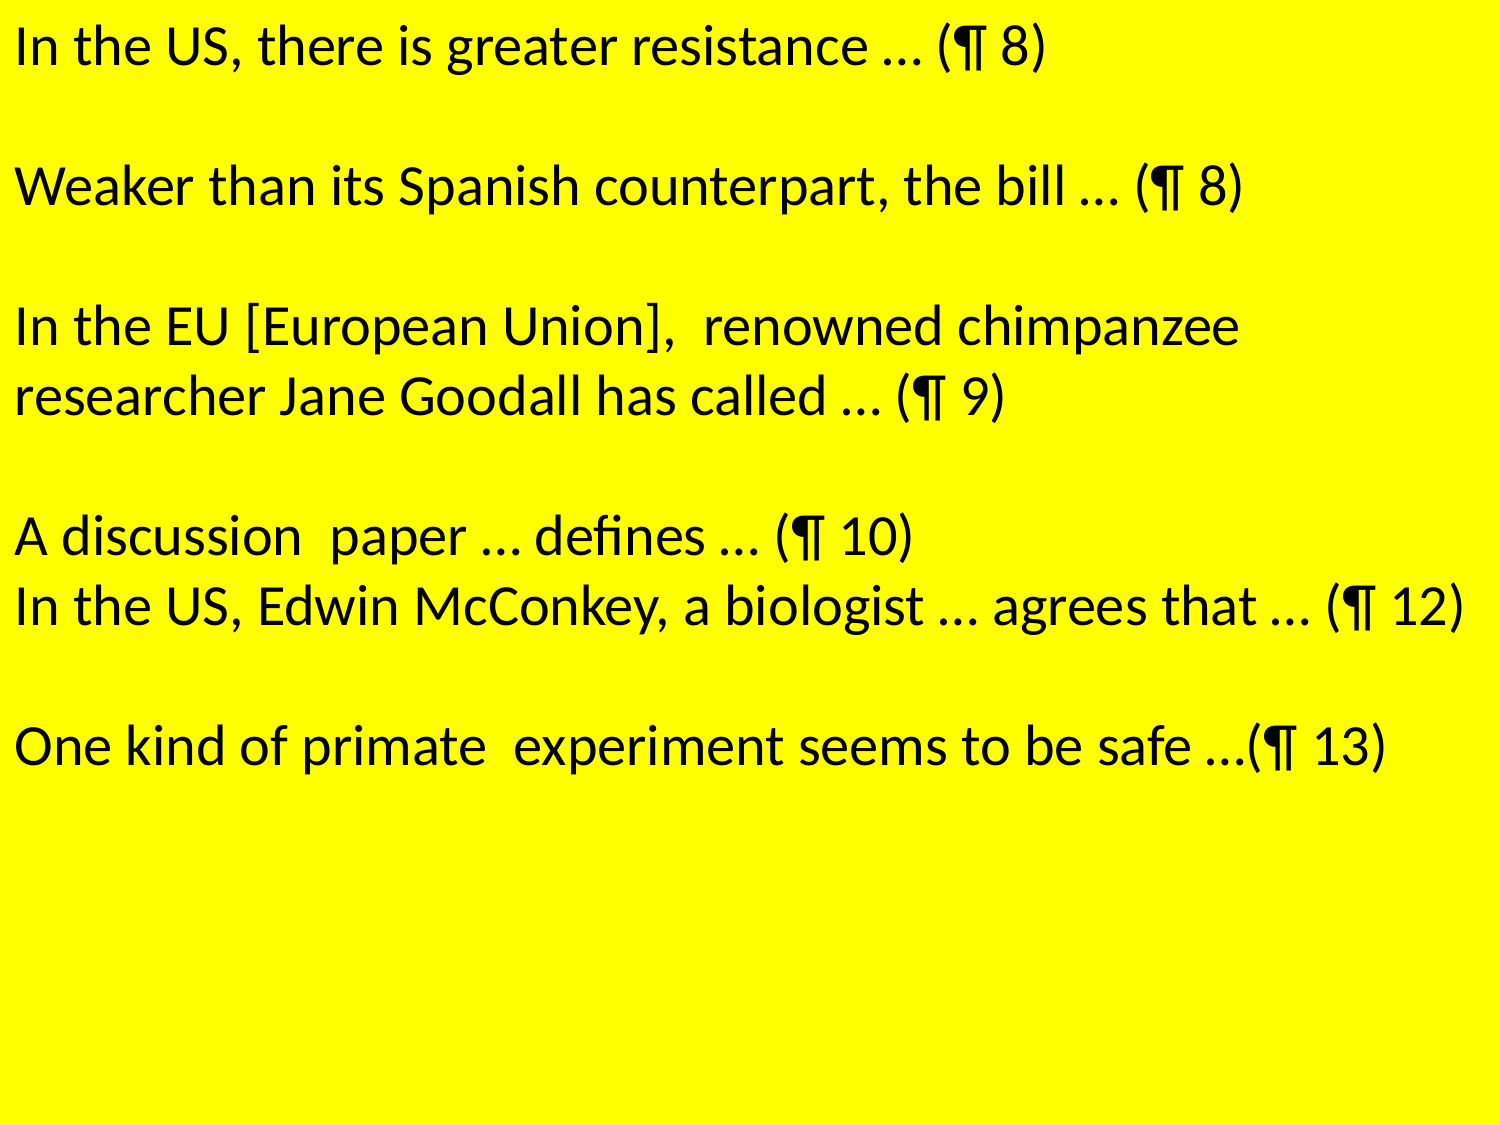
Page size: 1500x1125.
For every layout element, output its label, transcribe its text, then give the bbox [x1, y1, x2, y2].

text_box In the US, there is greater resistance … (¶ 8) Weaker than its Spanish counterpart, the bill … (¶ 8) In the EU [European Union], renowned chimpanzee researcher Jane Goodall has called … (¶ 9) A discussion paper … defines … (¶ 10) In the US, Edwin McConkey, a biologist … agrees that … (¶ 12) One kind of primate experiment seems to be safe …(¶ 13) [0, 0, 1500, 785]
